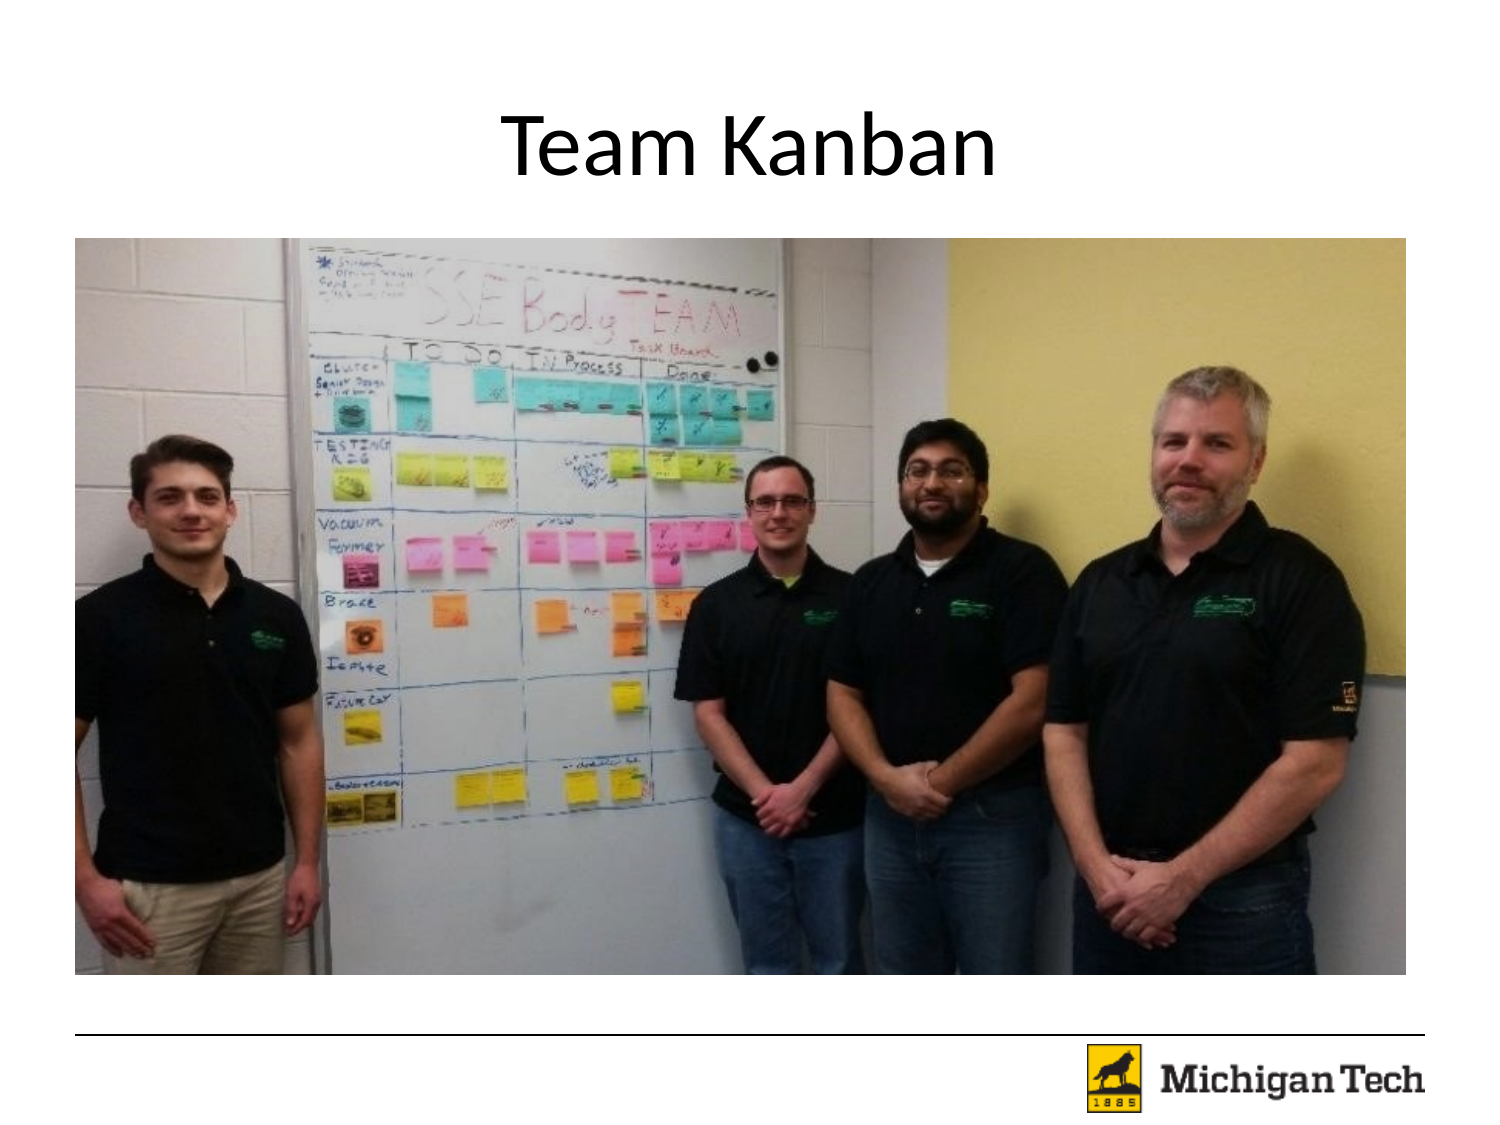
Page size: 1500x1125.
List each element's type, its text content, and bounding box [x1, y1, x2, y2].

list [74, 238, 1406, 976]
title Team Kanban [75, 45, 1425, 233]
picture [1087, 1044, 1425, 1113]
